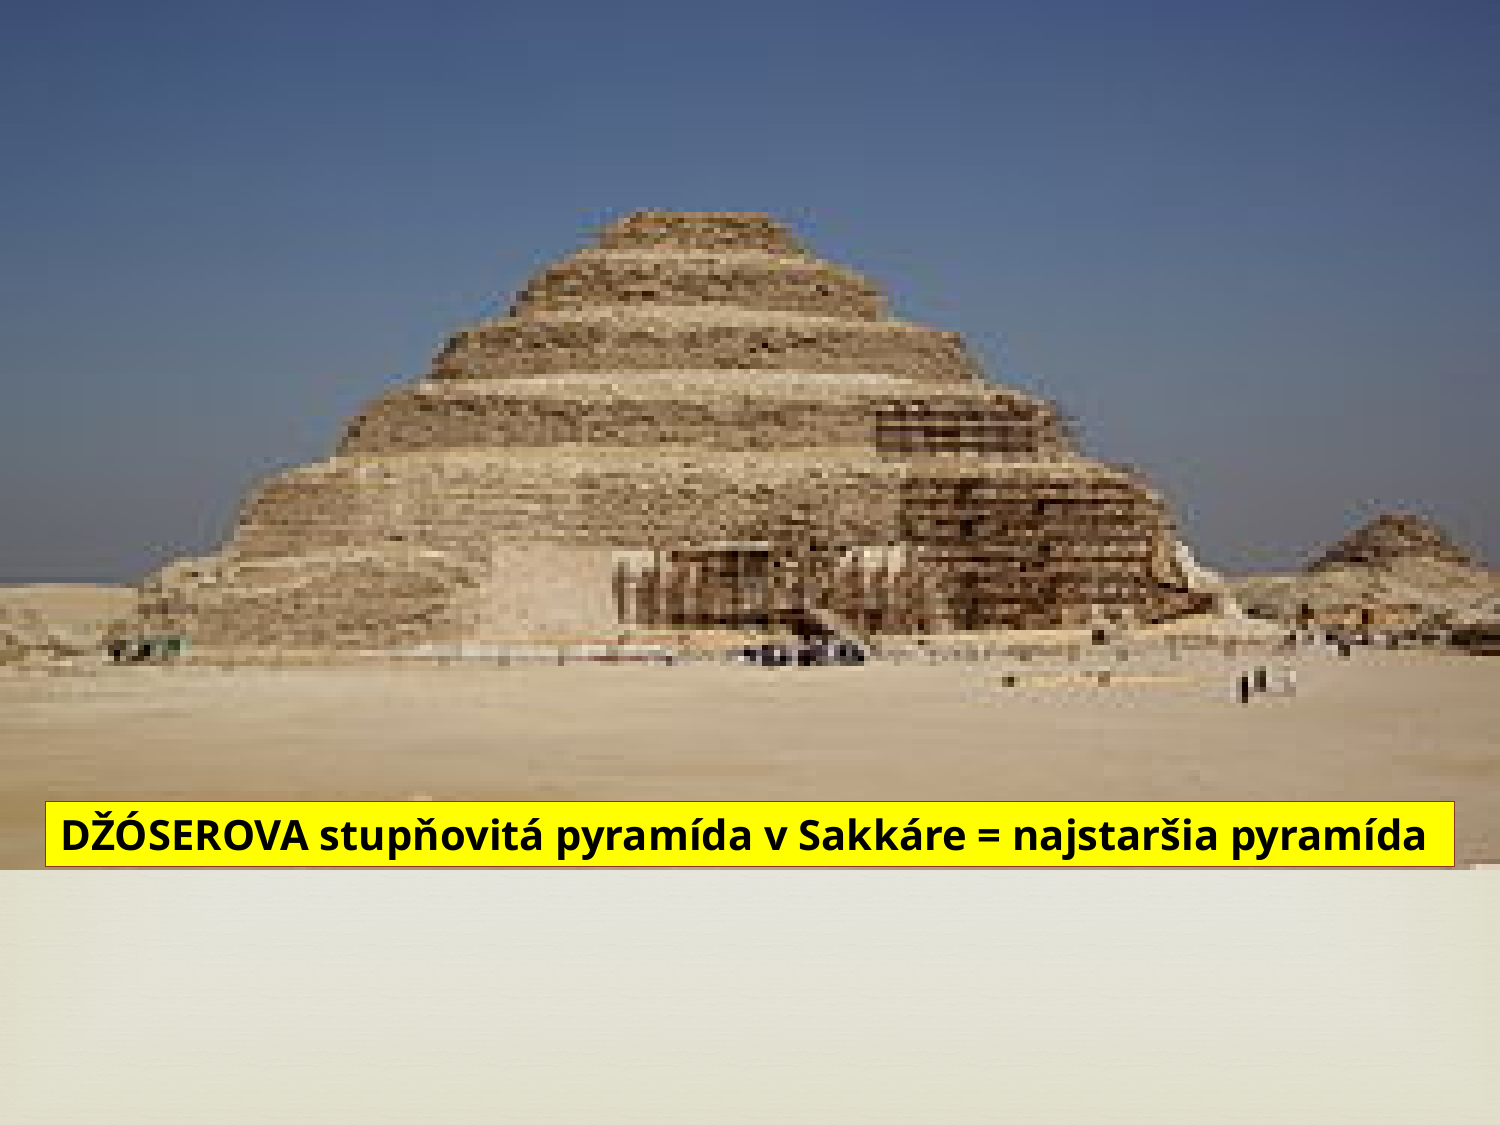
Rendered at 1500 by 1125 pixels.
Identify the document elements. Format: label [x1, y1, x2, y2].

picture [0, 0, 1500, 871]
